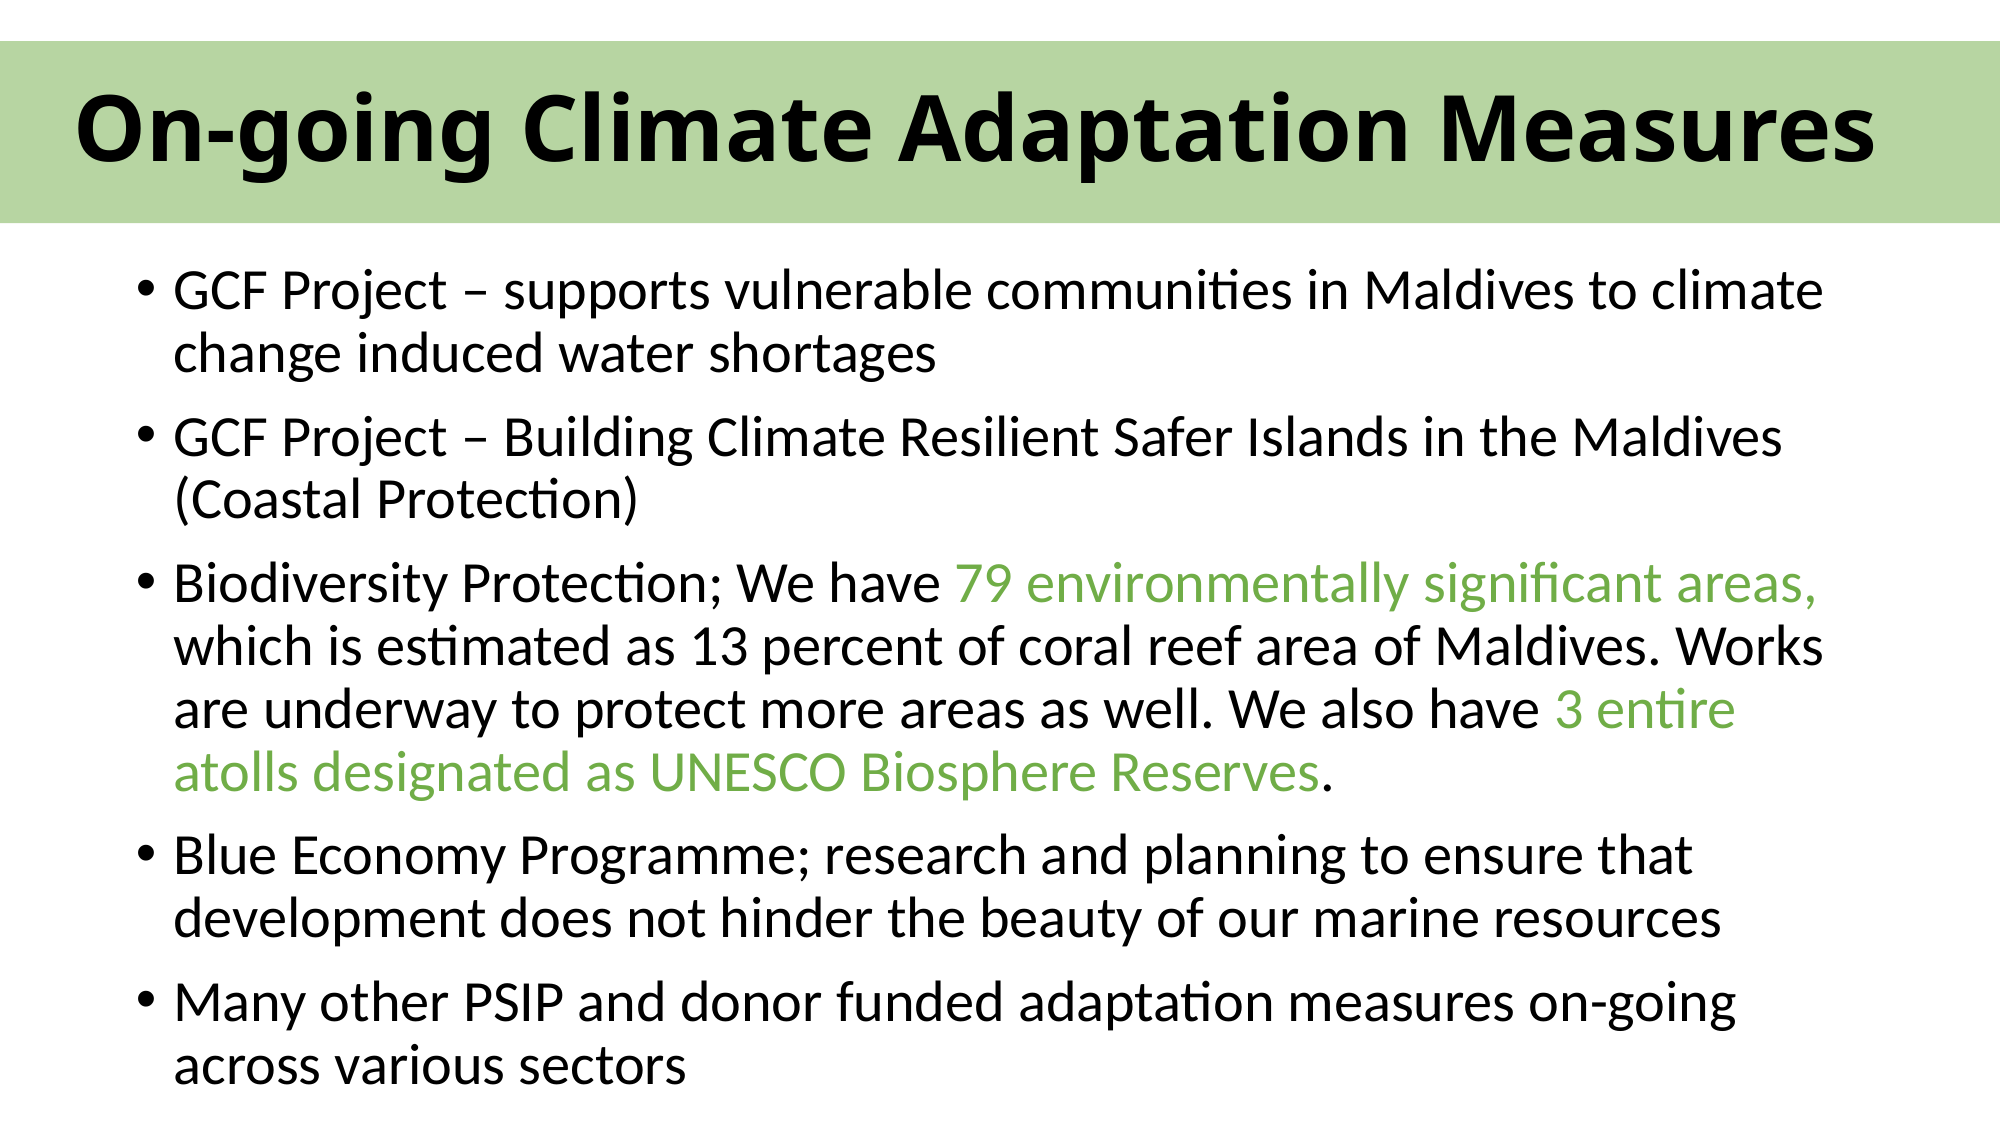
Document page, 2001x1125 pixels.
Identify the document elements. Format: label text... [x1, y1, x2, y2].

title On-going Climate Adaptation Measures [0, 41, 2000, 224]
list GCF Project – supports vulnerable communities in Maldives to climate change induced water shortages GCF Project – Building Climate Resilient Safer Islands in the Maldives (Coastal Protection) Biodiversity Protection; We have 79 environmentally significant areas, which is estimated as 13 percent of coral reef area of Maldives. Works are underway to protect more areas as well. We also have 3 entire atolls designated as UNESCO Biosphere Reserves. Blue Economy Programme; research and planning to ensure that development does not hinder the beauty of our marine resources Many other PSIP and donor funded adaptation measures on-going across various sectors [120, 251, 1846, 1125]
